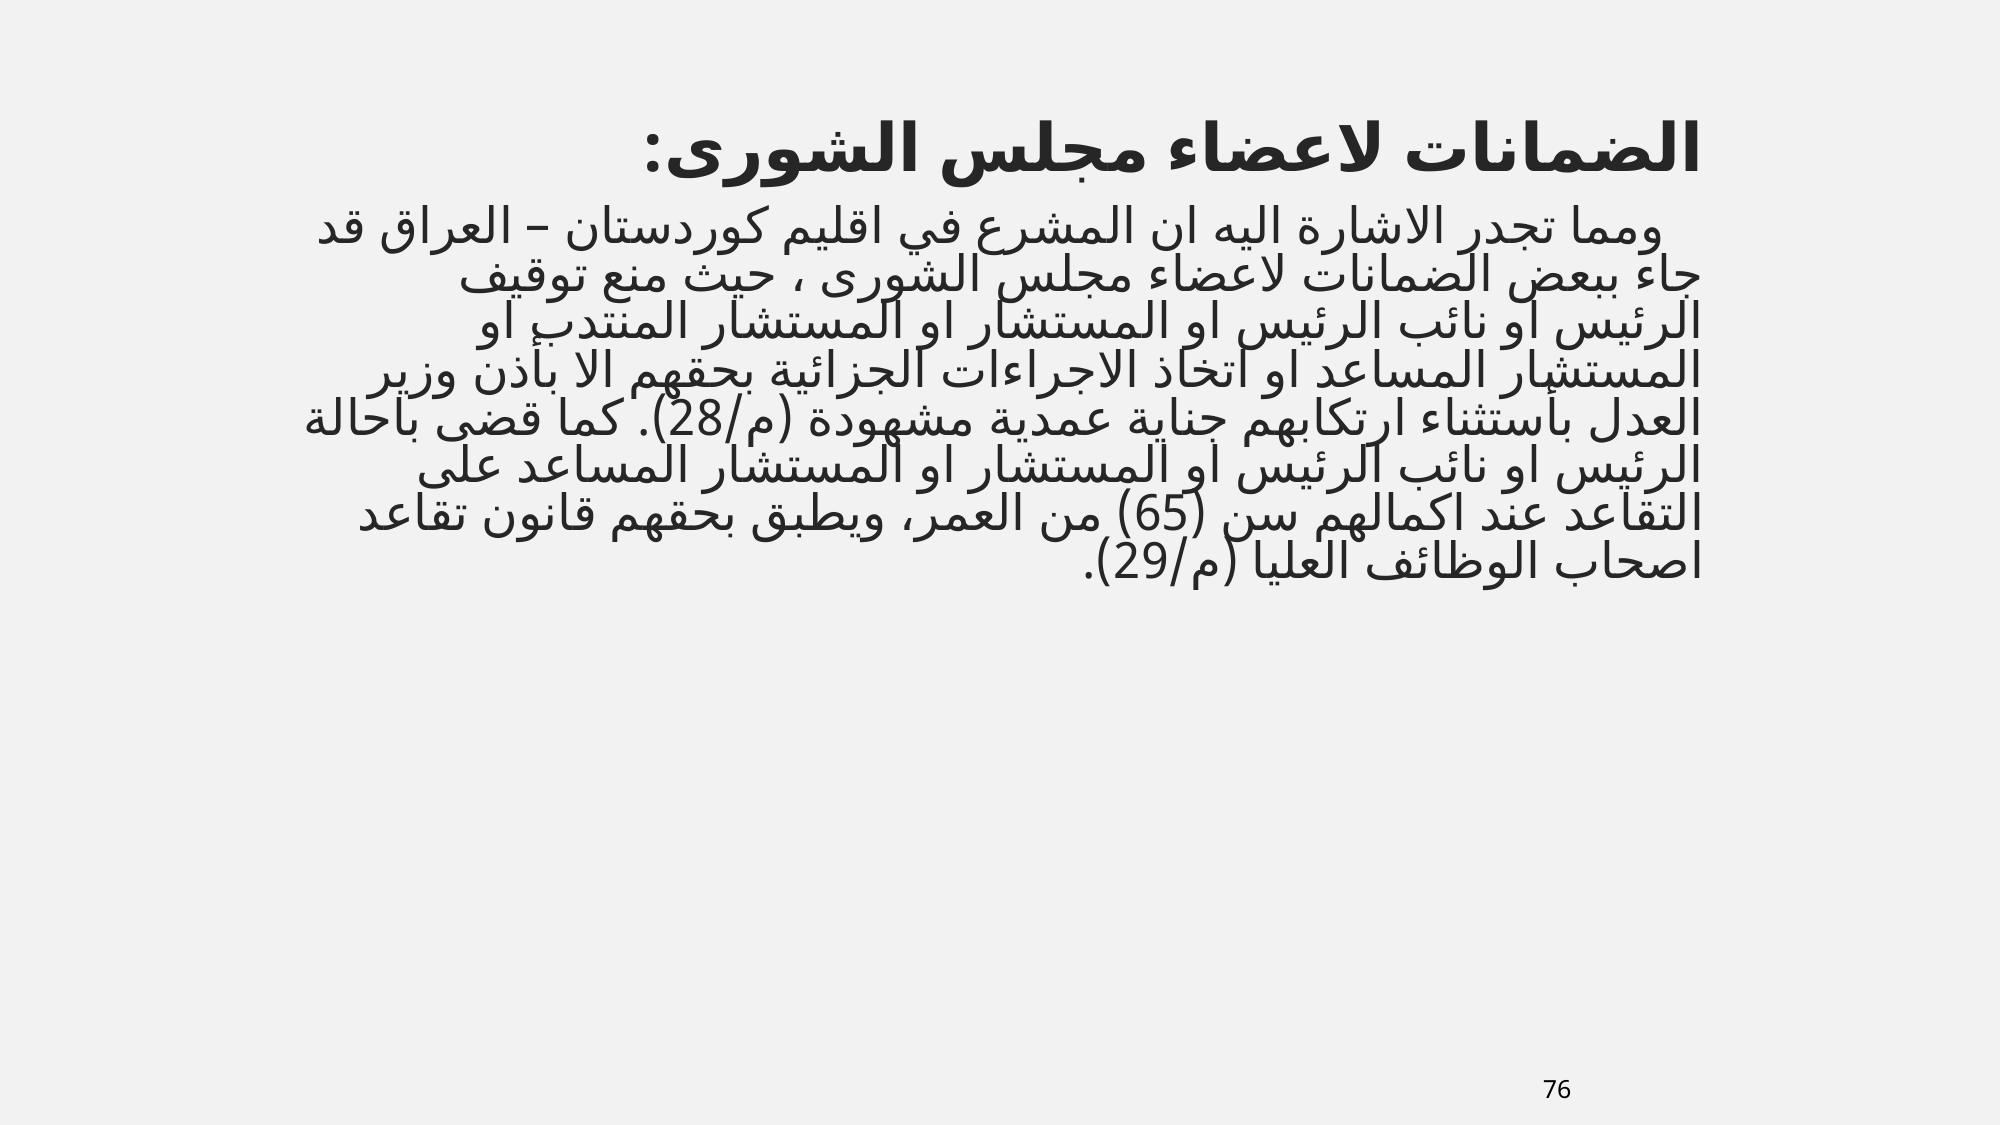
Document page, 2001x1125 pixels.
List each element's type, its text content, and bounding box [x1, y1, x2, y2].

list الضمانات لاعضاء مجلس الشورى: ومما تجدر الاشارة اليه ان المشرع في اقليم كوردستان – العراق قد جاء ببعض الضمانات لاعضاء مجلس الشورى ، حيث منع توقيف الرئيس او نائب الرئيس او المستشار او المستشار المنتدب او المستشار المساعد او اتخاذ الاجراءات الجزائية بحقهم الا بأذن وزير العدل بأستثناء ارتكابهم جناية عمدية مشهودة (م/28). كما قضى باحالة الرئيس او نائب الرئيس او المستشار او المستشار المساعد على التقاعد عند اكمالهم سن (65) من العمر، ويطبق بحقهم قانون تقاعد اصحاب الوظائف العليا (م/29). [287, 112, 1738, 1025]
slide_number 76 [1364, 1060, 1750, 1121]
